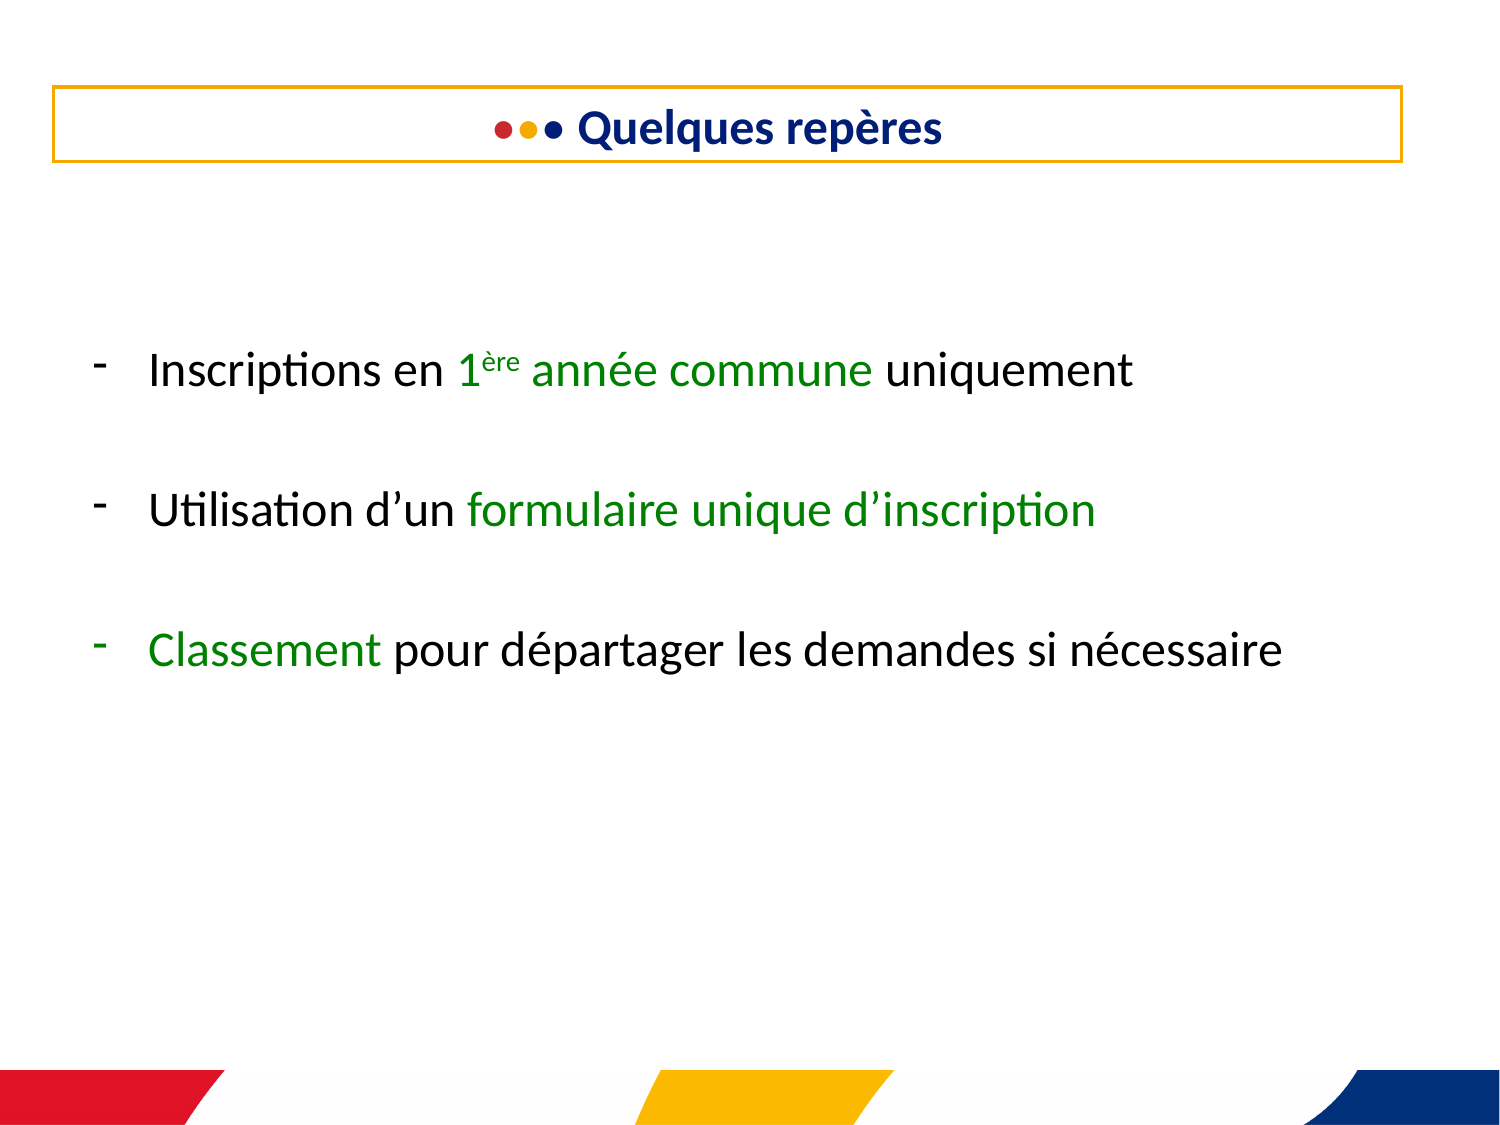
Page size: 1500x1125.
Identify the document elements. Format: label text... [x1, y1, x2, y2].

text_box ••• Quelques repères [53, 86, 1402, 162]
picture [0, 1070, 1500, 1125]
list Inscriptions en 1ère année commune uniquement Utilisation d’un formulaire unique d’inscription Classement pour départager les demandes si nécessaire [77, 169, 1428, 1058]
